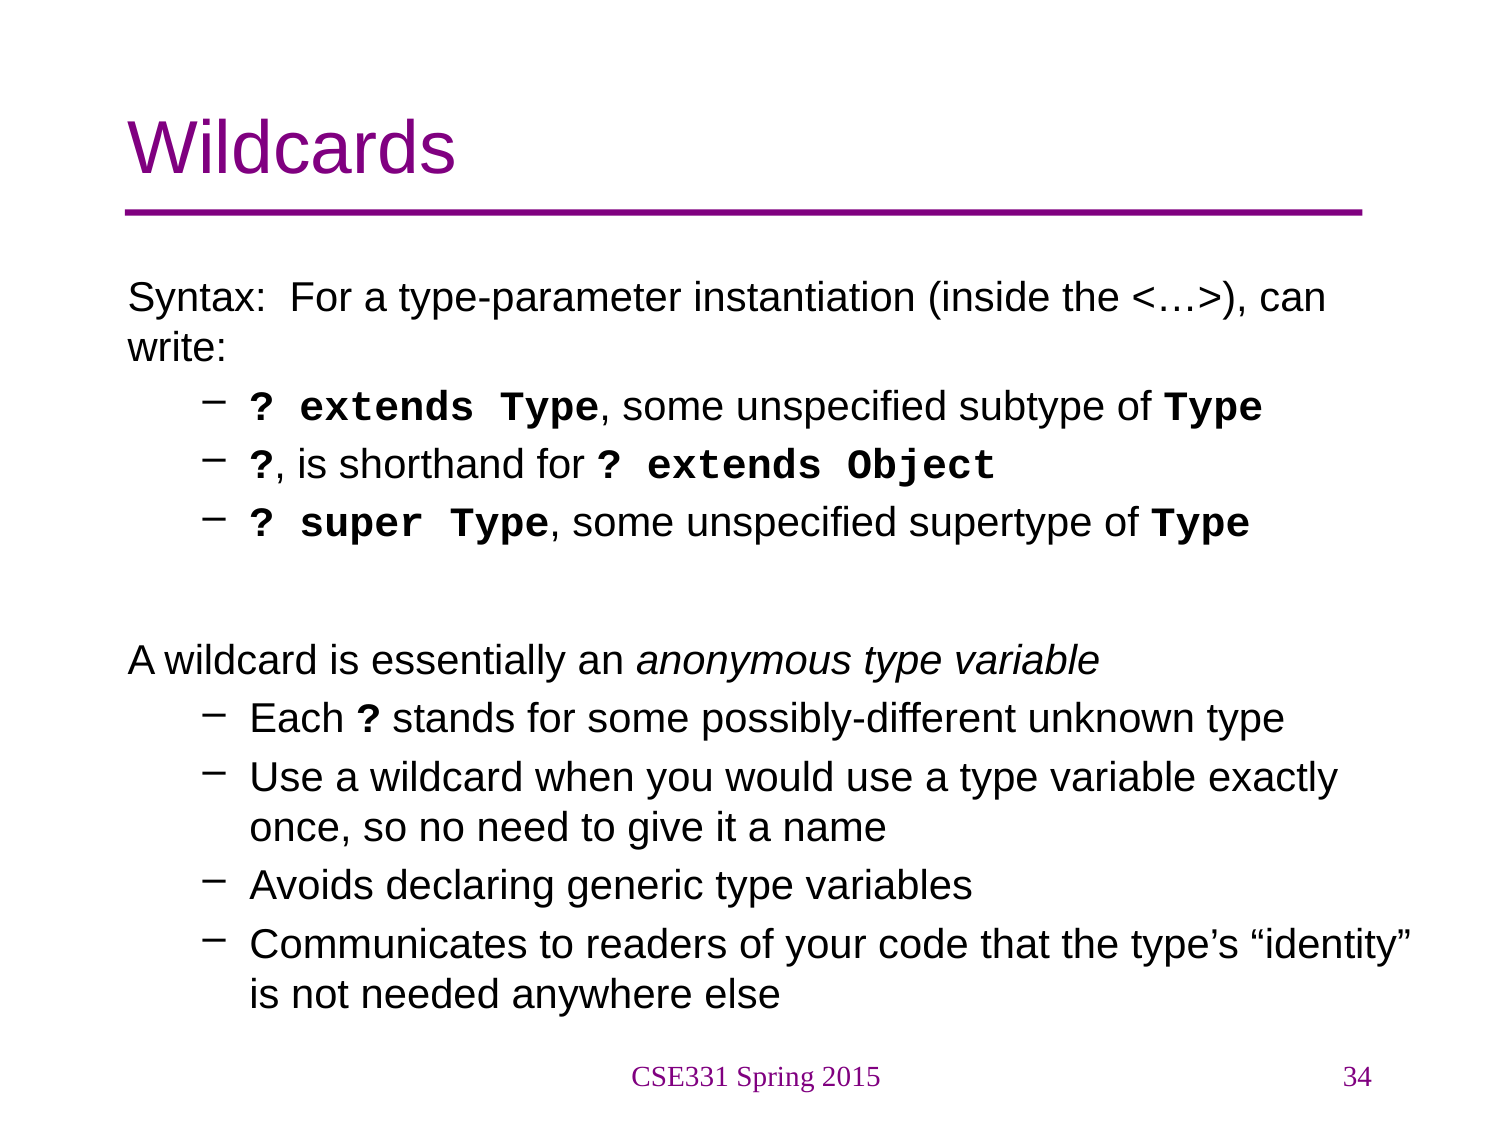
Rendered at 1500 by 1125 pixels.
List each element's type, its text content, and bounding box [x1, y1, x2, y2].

slide_number 34 [1074, 1049, 1388, 1125]
title Wildcards [112, 50, 1388, 238]
footer CSE331 Spring 2015 [474, 1049, 1038, 1125]
list Syntax: For a type-parameter instantiation (inside the <…>), can write: ? extends Type, some unspecified subtype of Type ?, is shorthand for ? extends Object ? super Type, some unspecified supertype of Type A wildcard is essentially an anonymous type variable Each ? stands for some possibly-different unknown type Use a wildcard when you would use a type variable exactly once, so no need to give it a name Avoids declaring generic type variables Communicates to readers of your code that the type’s “identity” is not needed anywhere else [112, 262, 1438, 1000]
